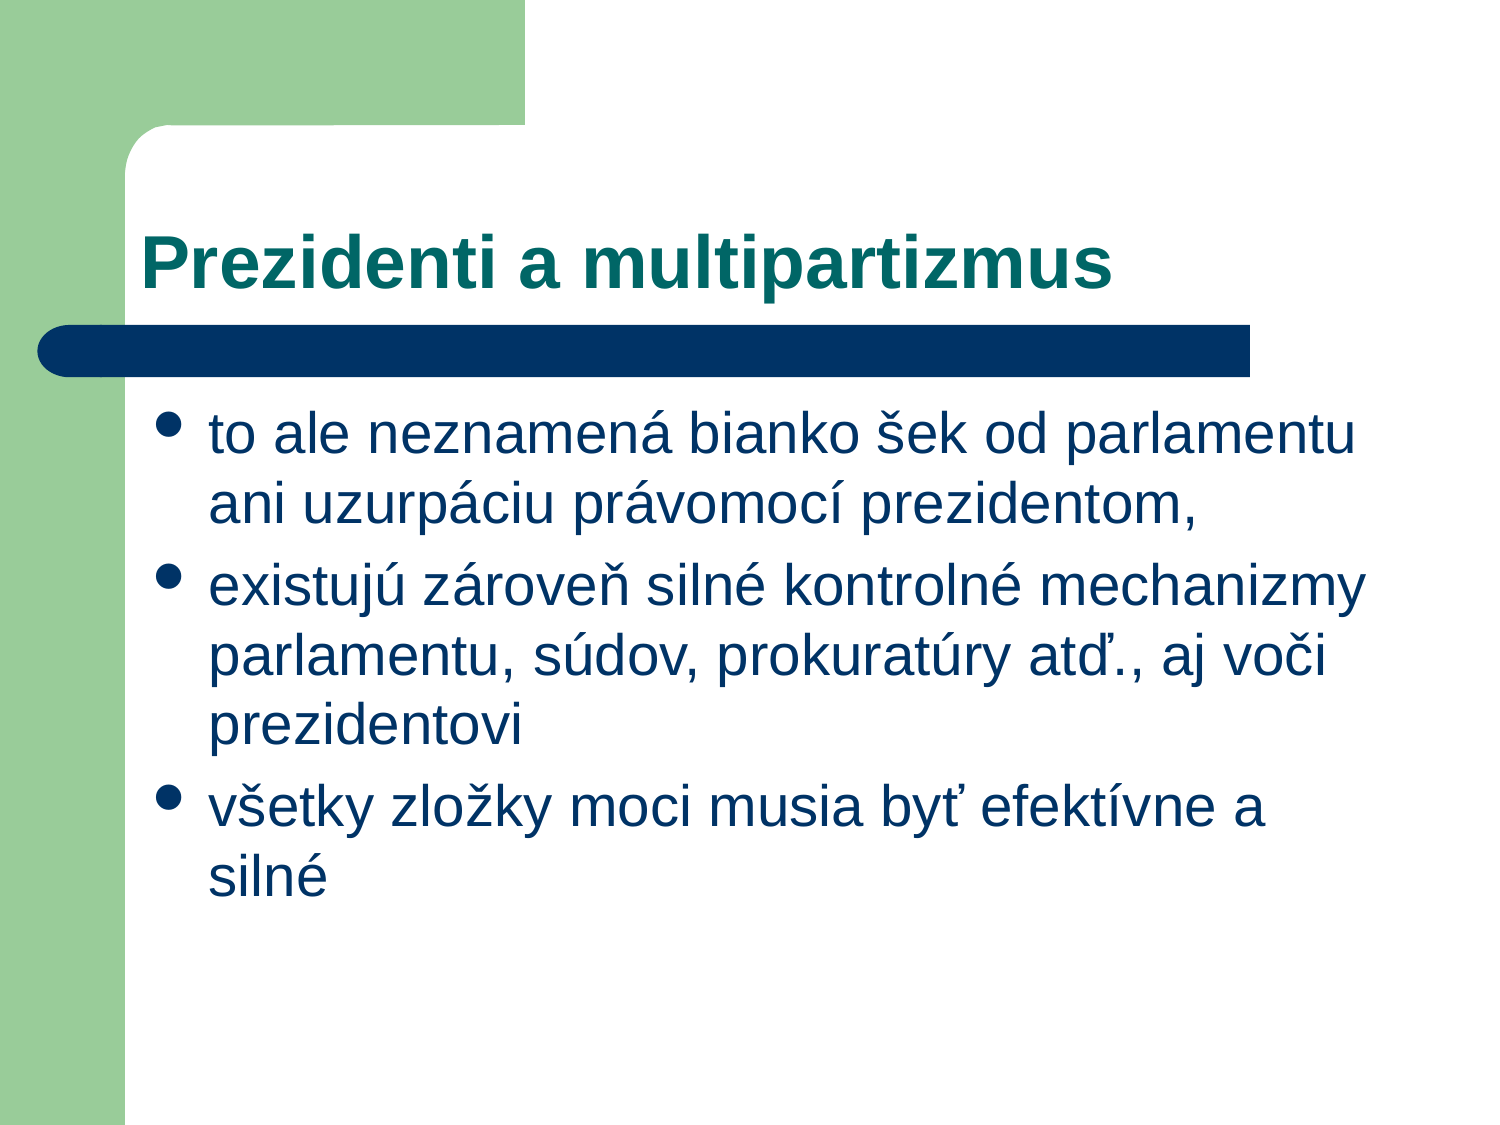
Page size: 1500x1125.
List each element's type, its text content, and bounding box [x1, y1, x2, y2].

title Prezidenti a multipartizmus [125, 125, 1425, 313]
list to ale neznamená bianko šek od parlamentu ani uzurpáciu právomocí prezidentom, existujú zároveň silné kontrolné mechanizmy parlamentu, súdov, prokuratúry atď., aj voči prezidentovi všetky zložky moci musia byť efektívne a silné [137, 387, 1400, 999]
